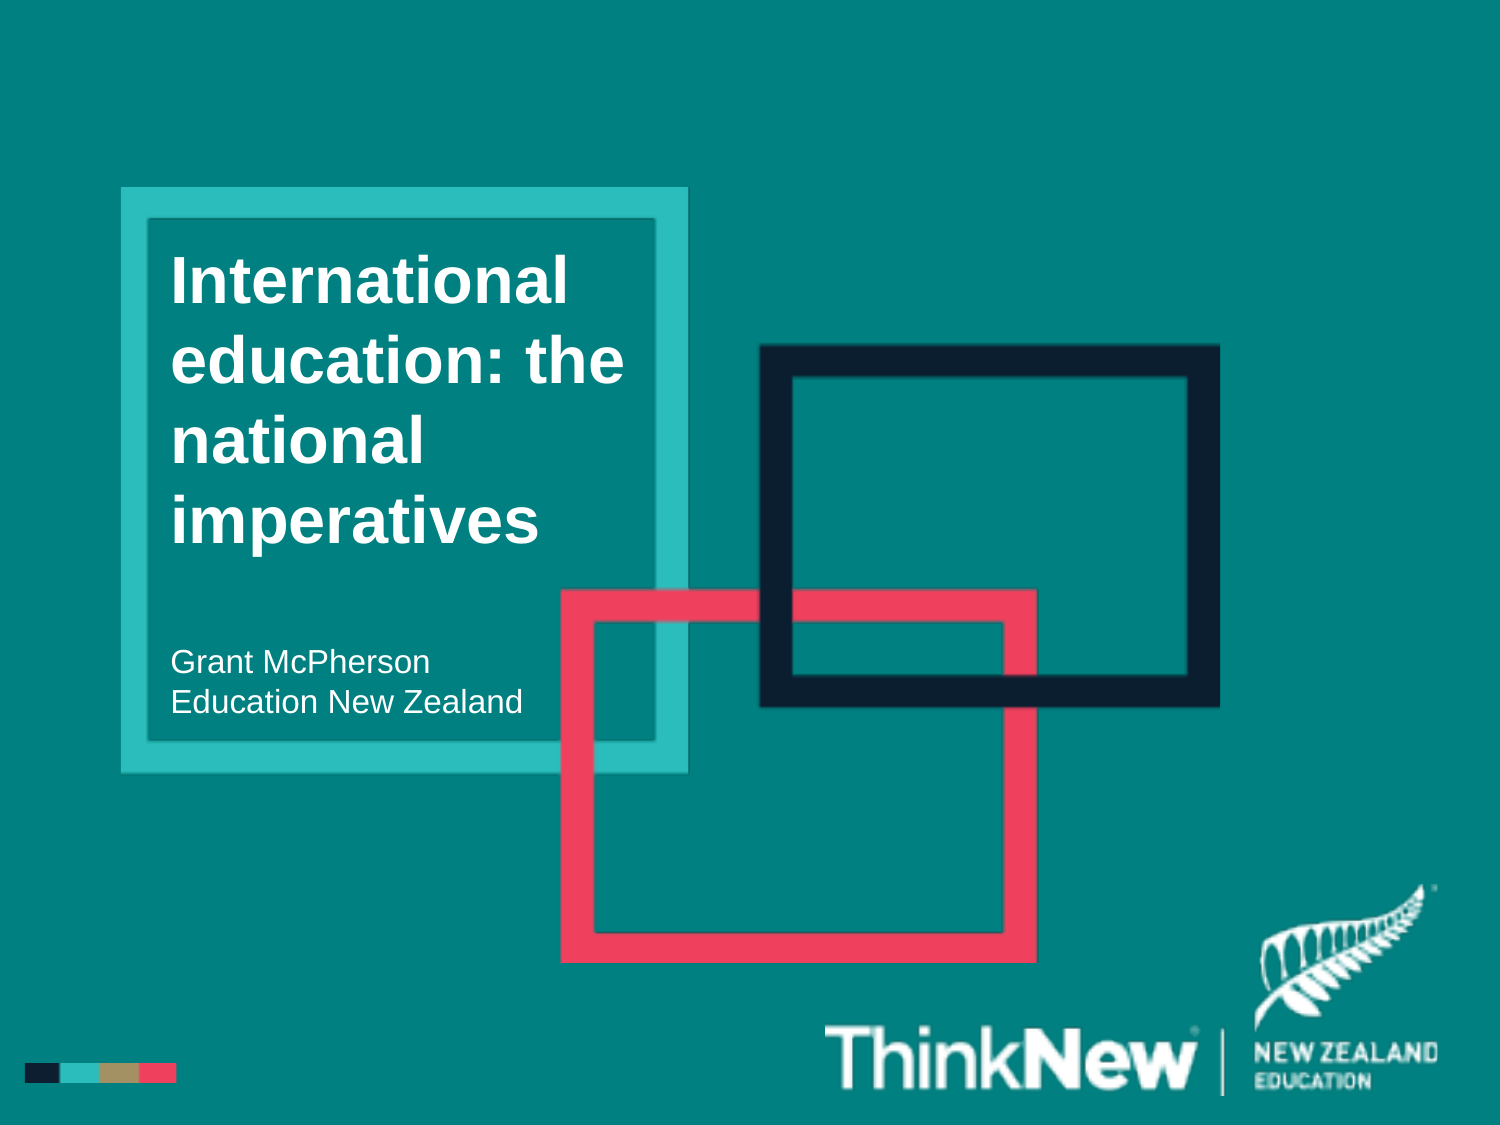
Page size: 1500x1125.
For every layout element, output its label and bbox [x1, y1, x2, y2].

text_box [0, 0, 1500, 1125]
